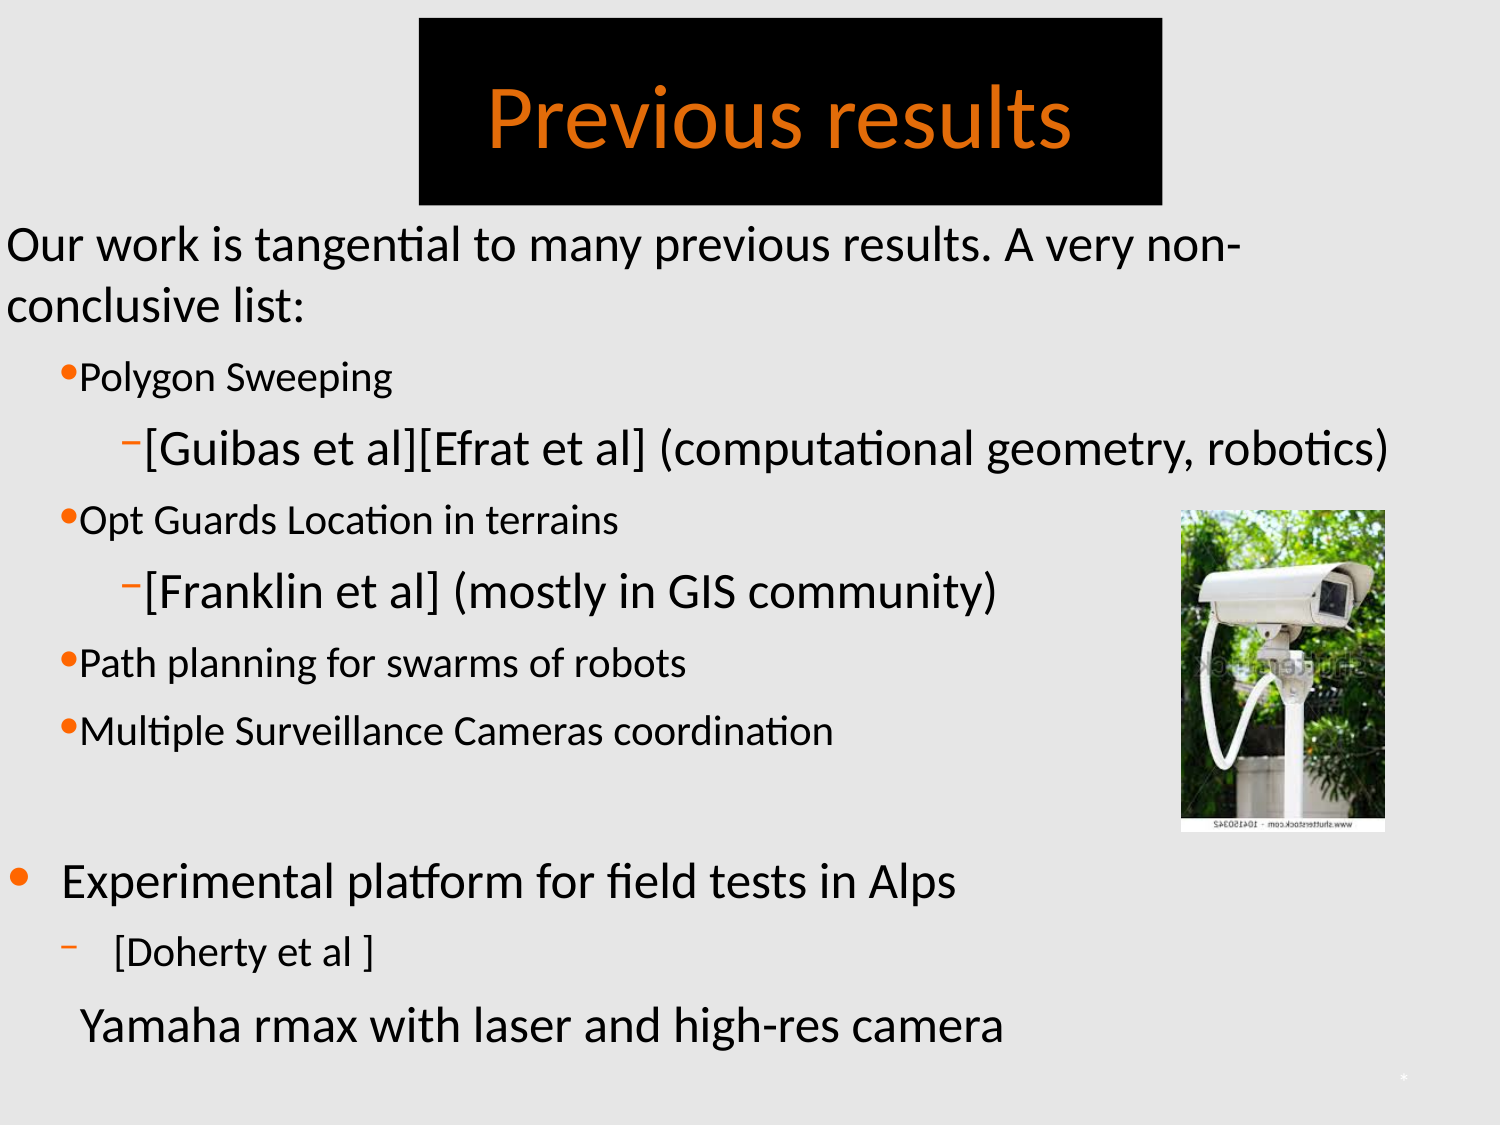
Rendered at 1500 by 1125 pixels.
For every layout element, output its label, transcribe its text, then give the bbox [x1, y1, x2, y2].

list Our work is tangential to many previous results. A very non-conclusive list: Polygon Sweeping [Guibas et al][Efrat et al] (computational geometry, robotics) Opt Guards Location in terrains [Franklin et al] (mostly in GIS community) Path planning for swarms of robots Multiple Surveillance Cameras coordination Experimental platform for field tests in Alps [Doherty et al ] Yamaha rmax with laser and high-res camera [0, 203, 1415, 1069]
title Previous results [418, 17, 1163, 203]
picture [1180, 510, 1386, 832]
